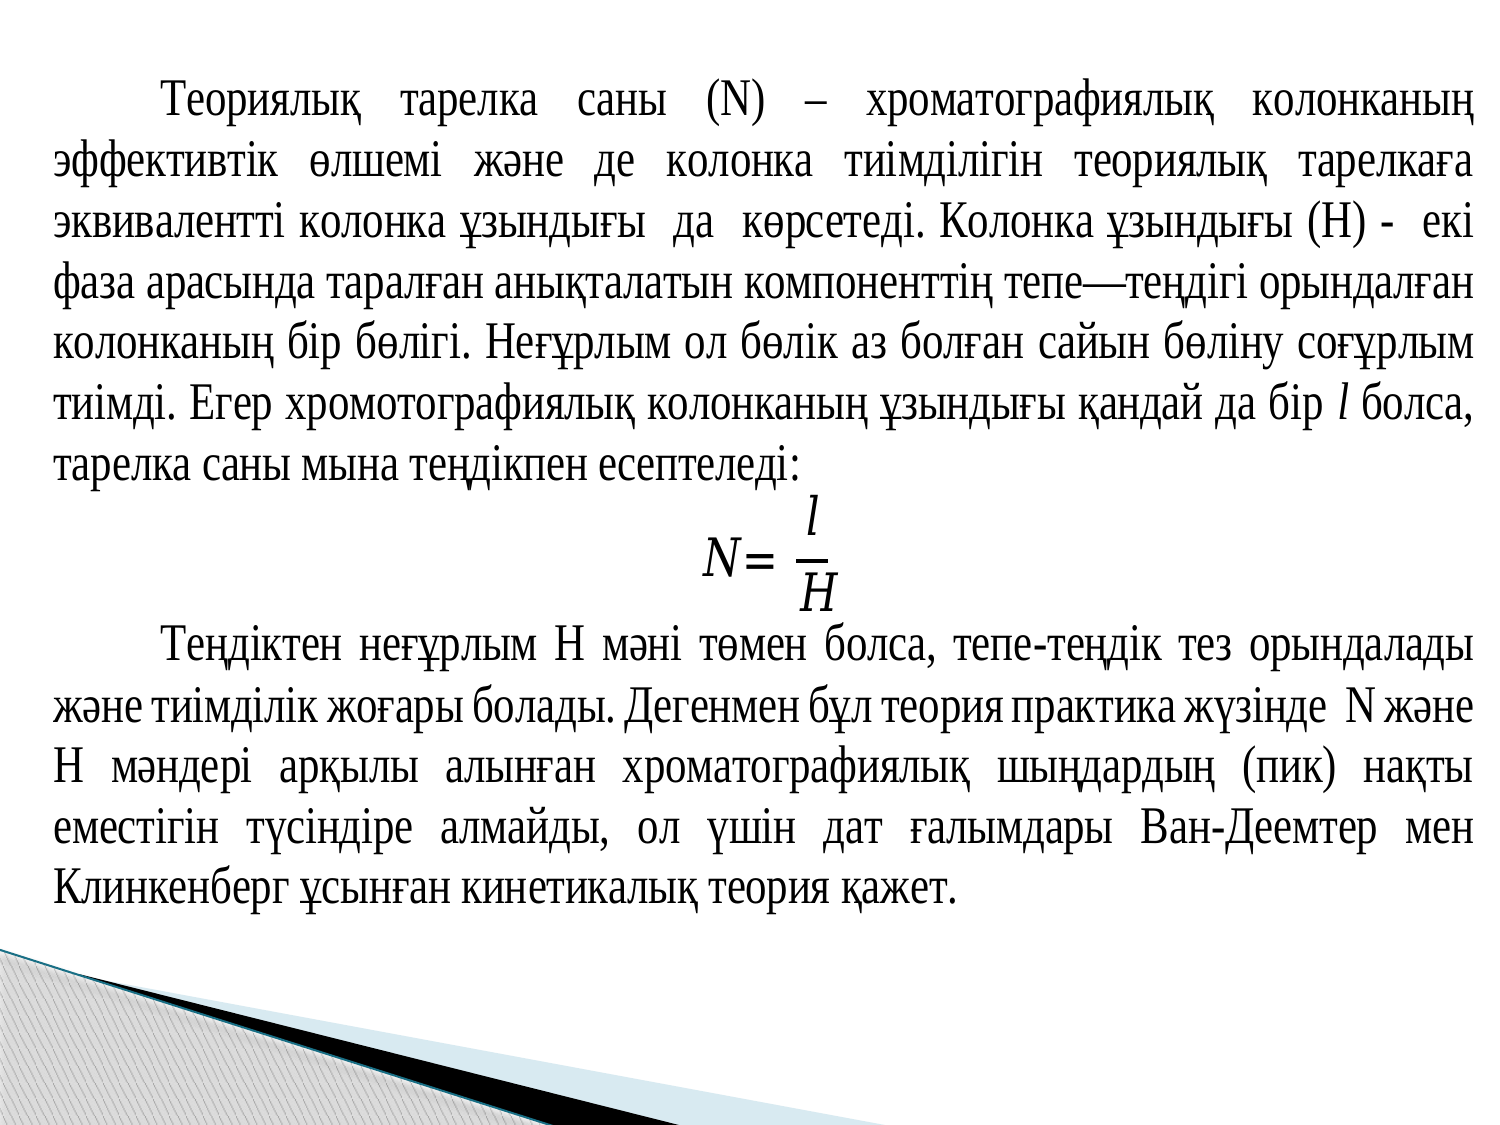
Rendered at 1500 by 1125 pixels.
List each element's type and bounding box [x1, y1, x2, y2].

list [52, 66, 1483, 977]
